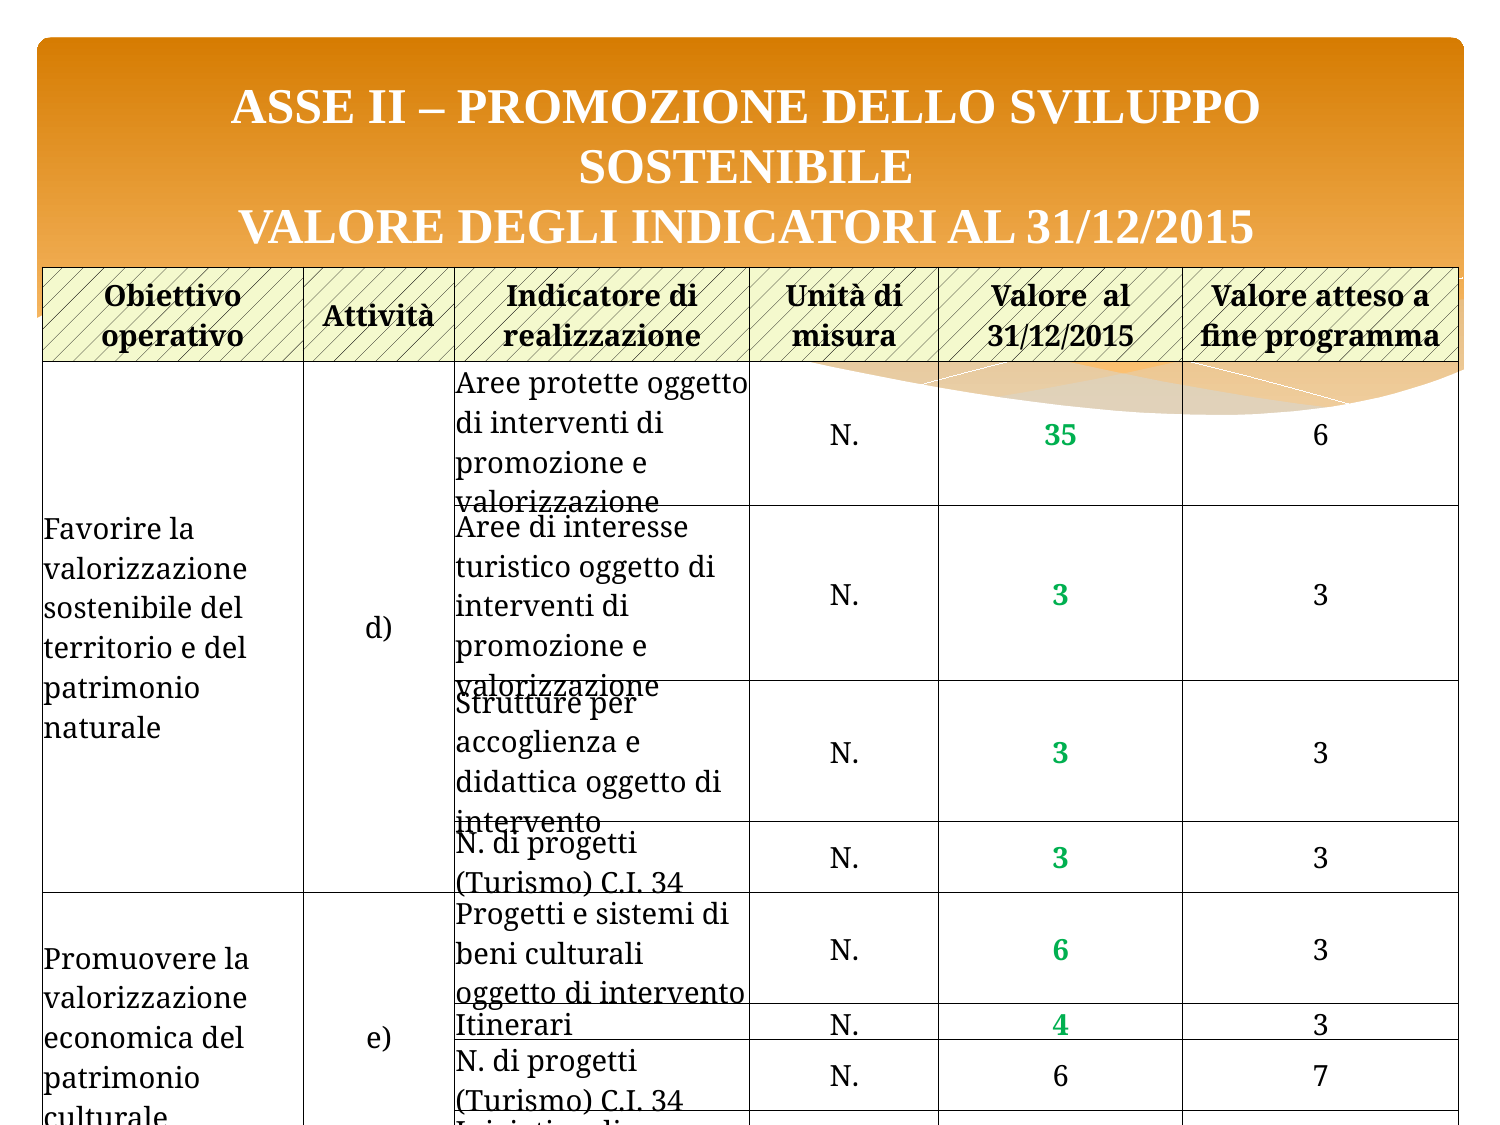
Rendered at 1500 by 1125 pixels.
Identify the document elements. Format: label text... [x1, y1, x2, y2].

table_cell N. [750, 1004, 938, 1039]
table_cell Progetti e sistemi di beni culturali oggetto di intervento [455, 893, 749, 1003]
table_cell N. [750, 362, 938, 505]
table_cell 3 [939, 506, 1182, 680]
table_cell e) [304, 893, 454, 1125]
table_header Attività [304, 268, 454, 361]
table_cell 35 [939, 362, 1182, 505]
table_cell 3 [1183, 506, 1458, 680]
table_cell Strutture per accoglienza e didattica oggetto di intervento [455, 681, 749, 821]
table_cell Itinerari [455, 1004, 749, 1039]
table_header Unità di misura [750, 268, 938, 361]
table_cell Aree protette oggetto di interventi di promozione e valorizzazione [455, 362, 749, 505]
table_cell 6 [1183, 1111, 1458, 1125]
table_cell N. di progetti (Turismo) C.I. 34 [455, 1040, 749, 1110]
table_header Valore al 31/12/2015 [939, 268, 1182, 361]
text_box ASSE II – PROMOZIONE DELLO SVILUPPO SOSTENIBILE VALORE DEGLI INDICATORI AL 31/12/2015 [42, 66, 1450, 262]
table_cell N. di progetti (Turismo) C.I. 34 [455, 822, 749, 892]
table_cell N. [750, 506, 938, 680]
table_cell N. [750, 1111, 938, 1125]
table_cell 3 [1183, 822, 1458, 892]
table_cell Favorire la valorizzazione sostenibile del territorio e del patrimonio naturale [43, 362, 303, 892]
table_cell Iniziative di promozione [455, 1111, 749, 1125]
table_cell N. [750, 893, 938, 1003]
table_cell 3 [939, 681, 1182, 821]
table_cell 6 [939, 1040, 1182, 1110]
table_cell 3 [1183, 681, 1458, 821]
table_cell N. [750, 681, 938, 821]
table_cell 6 [939, 893, 1182, 1003]
table_cell 3 [939, 822, 1182, 892]
table_cell 3 [1183, 893, 1458, 1003]
table_cell N. [750, 822, 938, 892]
table_cell 7 [1183, 1040, 1458, 1110]
table_cell 6 [1183, 362, 1458, 505]
table_cell N. [750, 1040, 938, 1110]
table_header Indicatore di realizzazione [455, 268, 749, 361]
table_cell Aree di interesse turistico oggetto di interventi di promozione e valorizzazione [455, 506, 749, 680]
table_cell d) [304, 362, 454, 892]
table_cell 4 [939, 1004, 1182, 1039]
table_header Obiettivo operativo [43, 268, 303, 361]
table_cell 3 [1183, 1004, 1458, 1039]
table_header Valore atteso a fine programma [1183, 268, 1458, 361]
table_cell Promuovere la valorizzazione economica del patrimonio culturale [43, 893, 303, 1125]
table_cell 6 [939, 1111, 1182, 1125]
